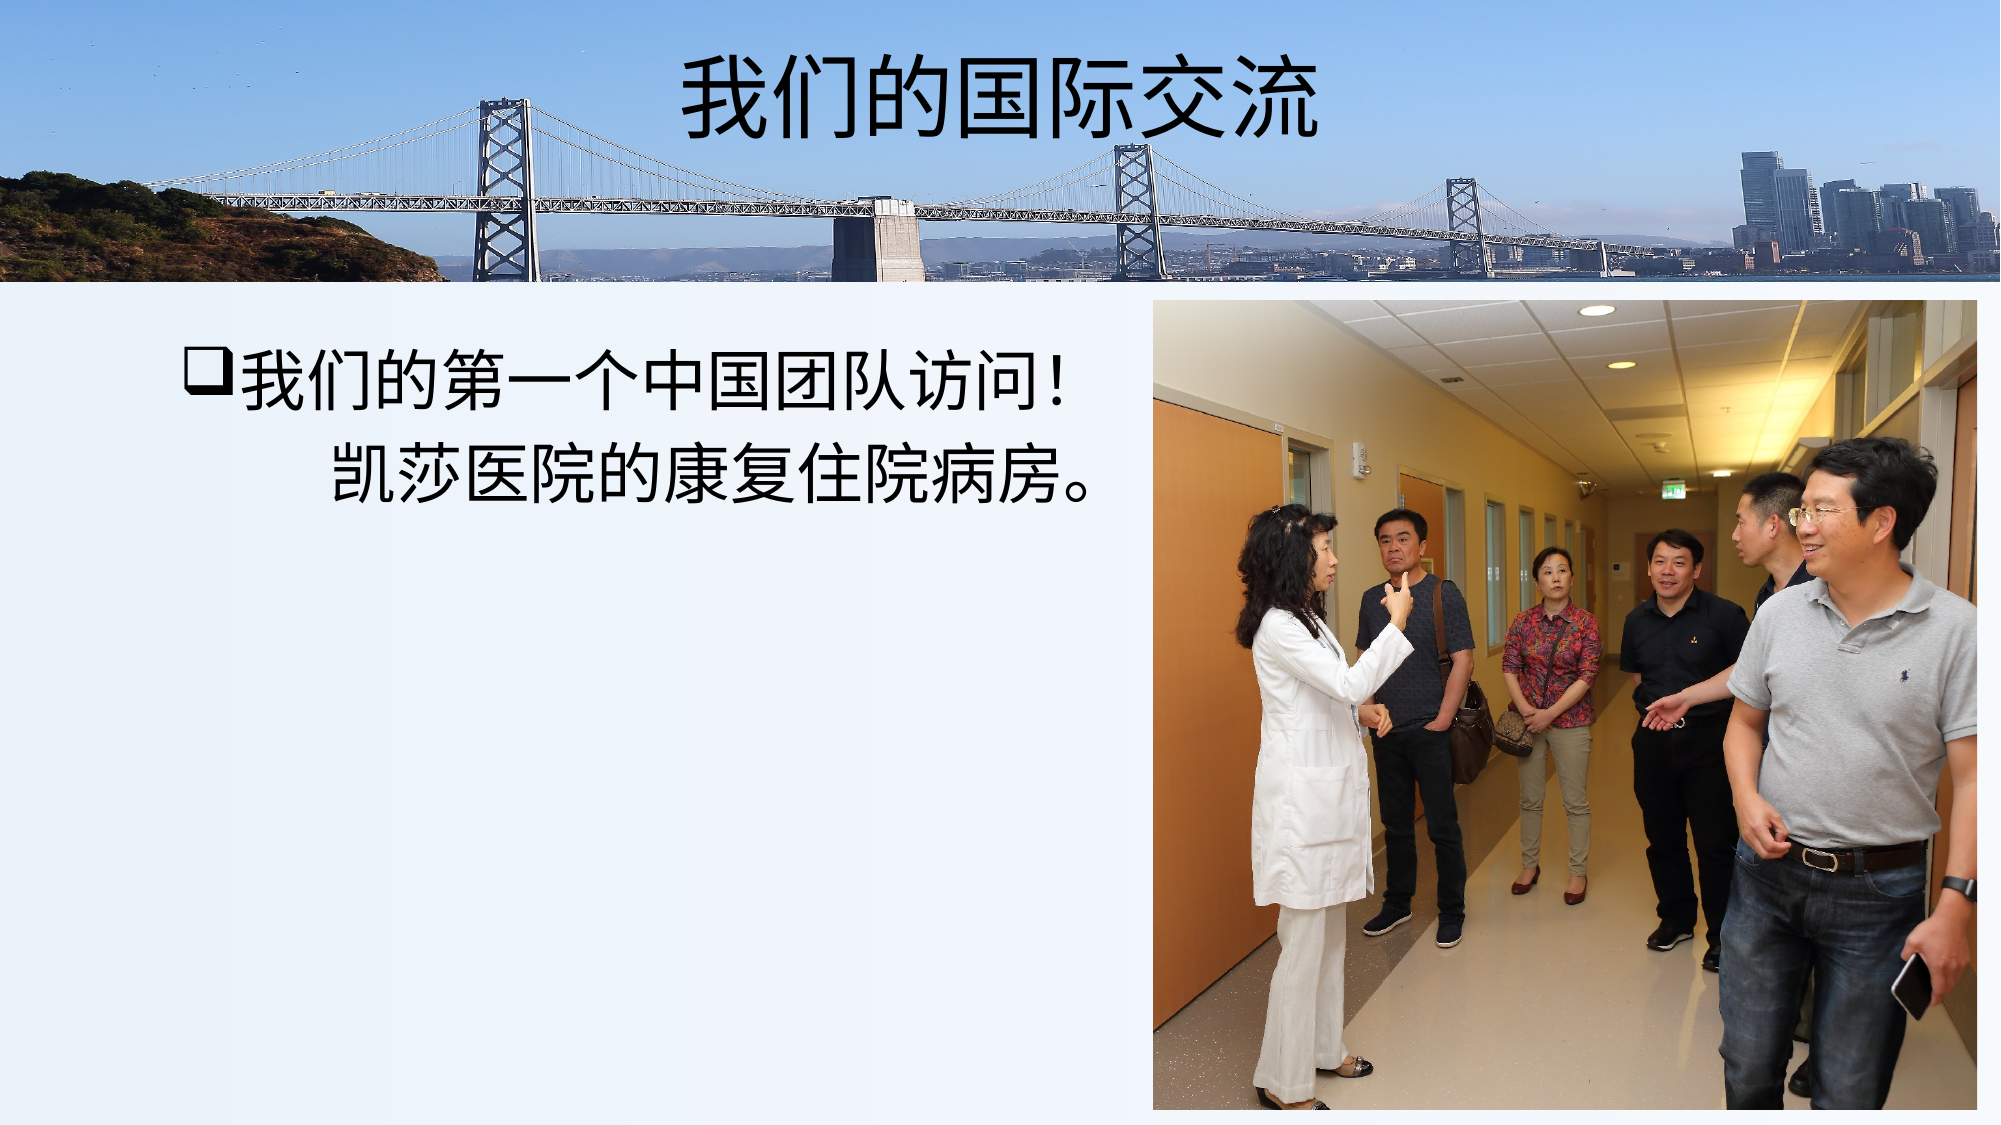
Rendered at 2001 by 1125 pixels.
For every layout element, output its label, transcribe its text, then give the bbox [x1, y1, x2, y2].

picture [1153, 300, 1978, 1110]
list 我们的第一个中国团队访问！ 凯莎医院的康复住院病房。 [164, 340, 1153, 1087]
picture [0, 0, 2000, 282]
